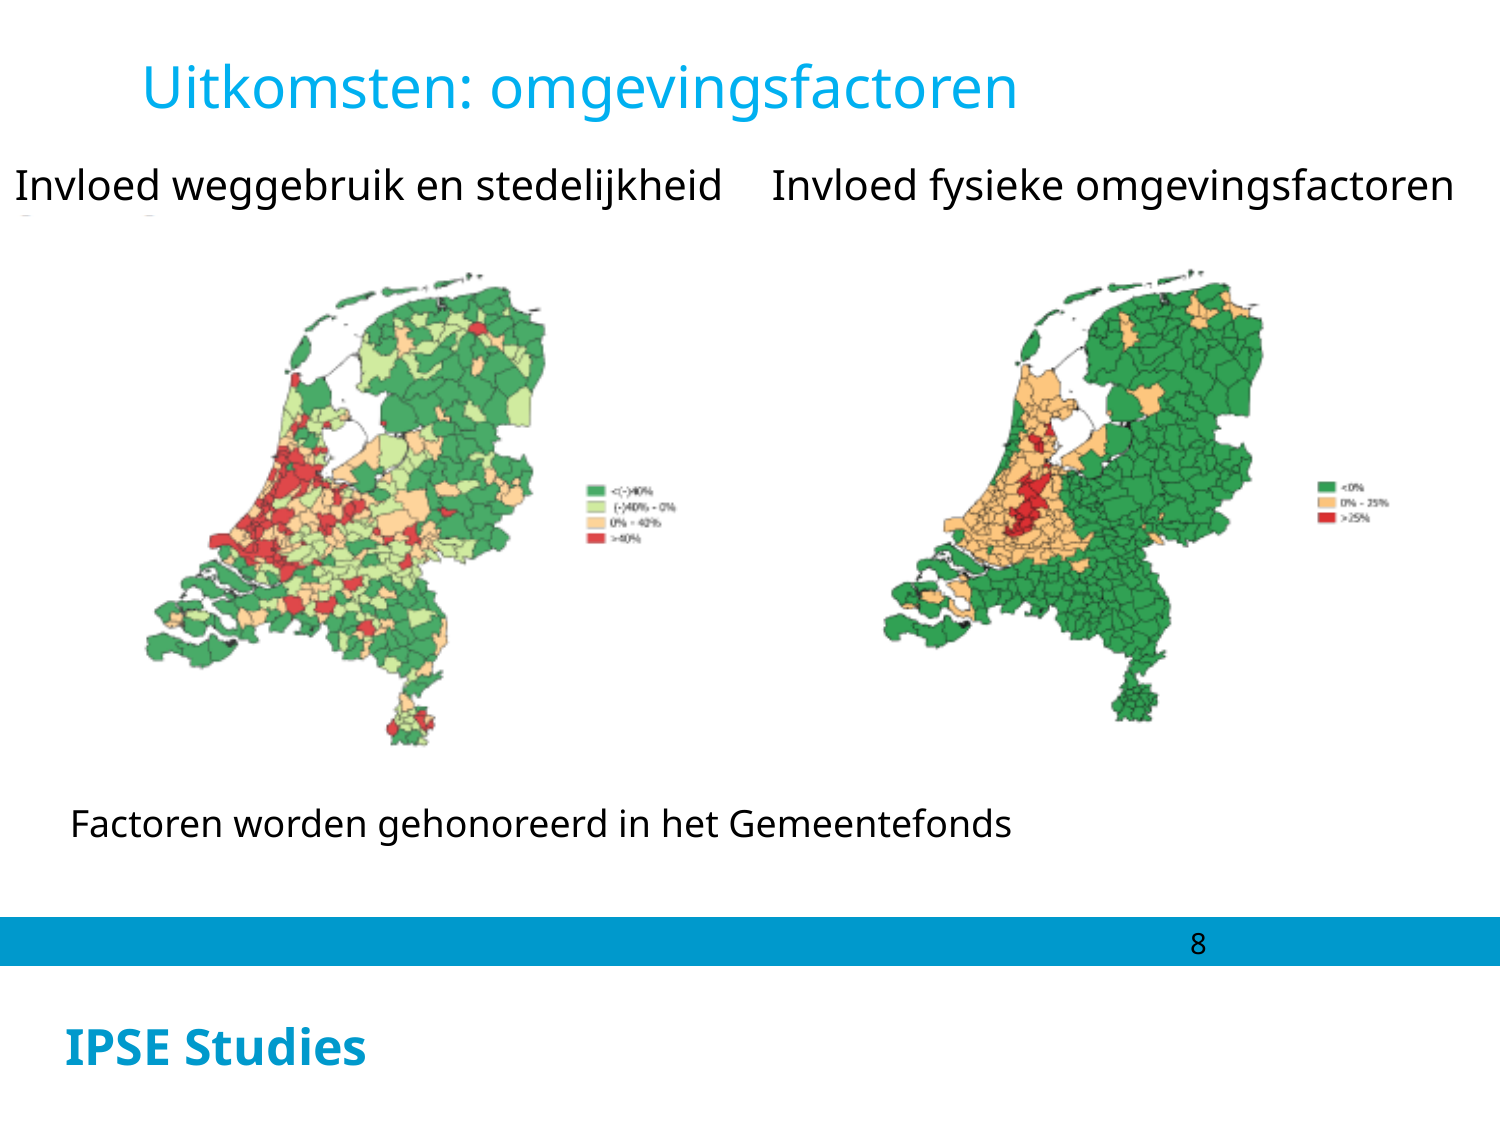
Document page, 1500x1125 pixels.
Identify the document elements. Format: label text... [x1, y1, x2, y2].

text_box Uitkomsten: omgevingsfactoren [51, 42, 1375, 128]
slide_number 8 [1175, 917, 1488, 956]
text_box Factoren worden gehonoreerd in het Gemeentefonds [55, 792, 1426, 853]
picture [0, 0, 1500, 916]
text_box [89, 64, 1431, 150]
